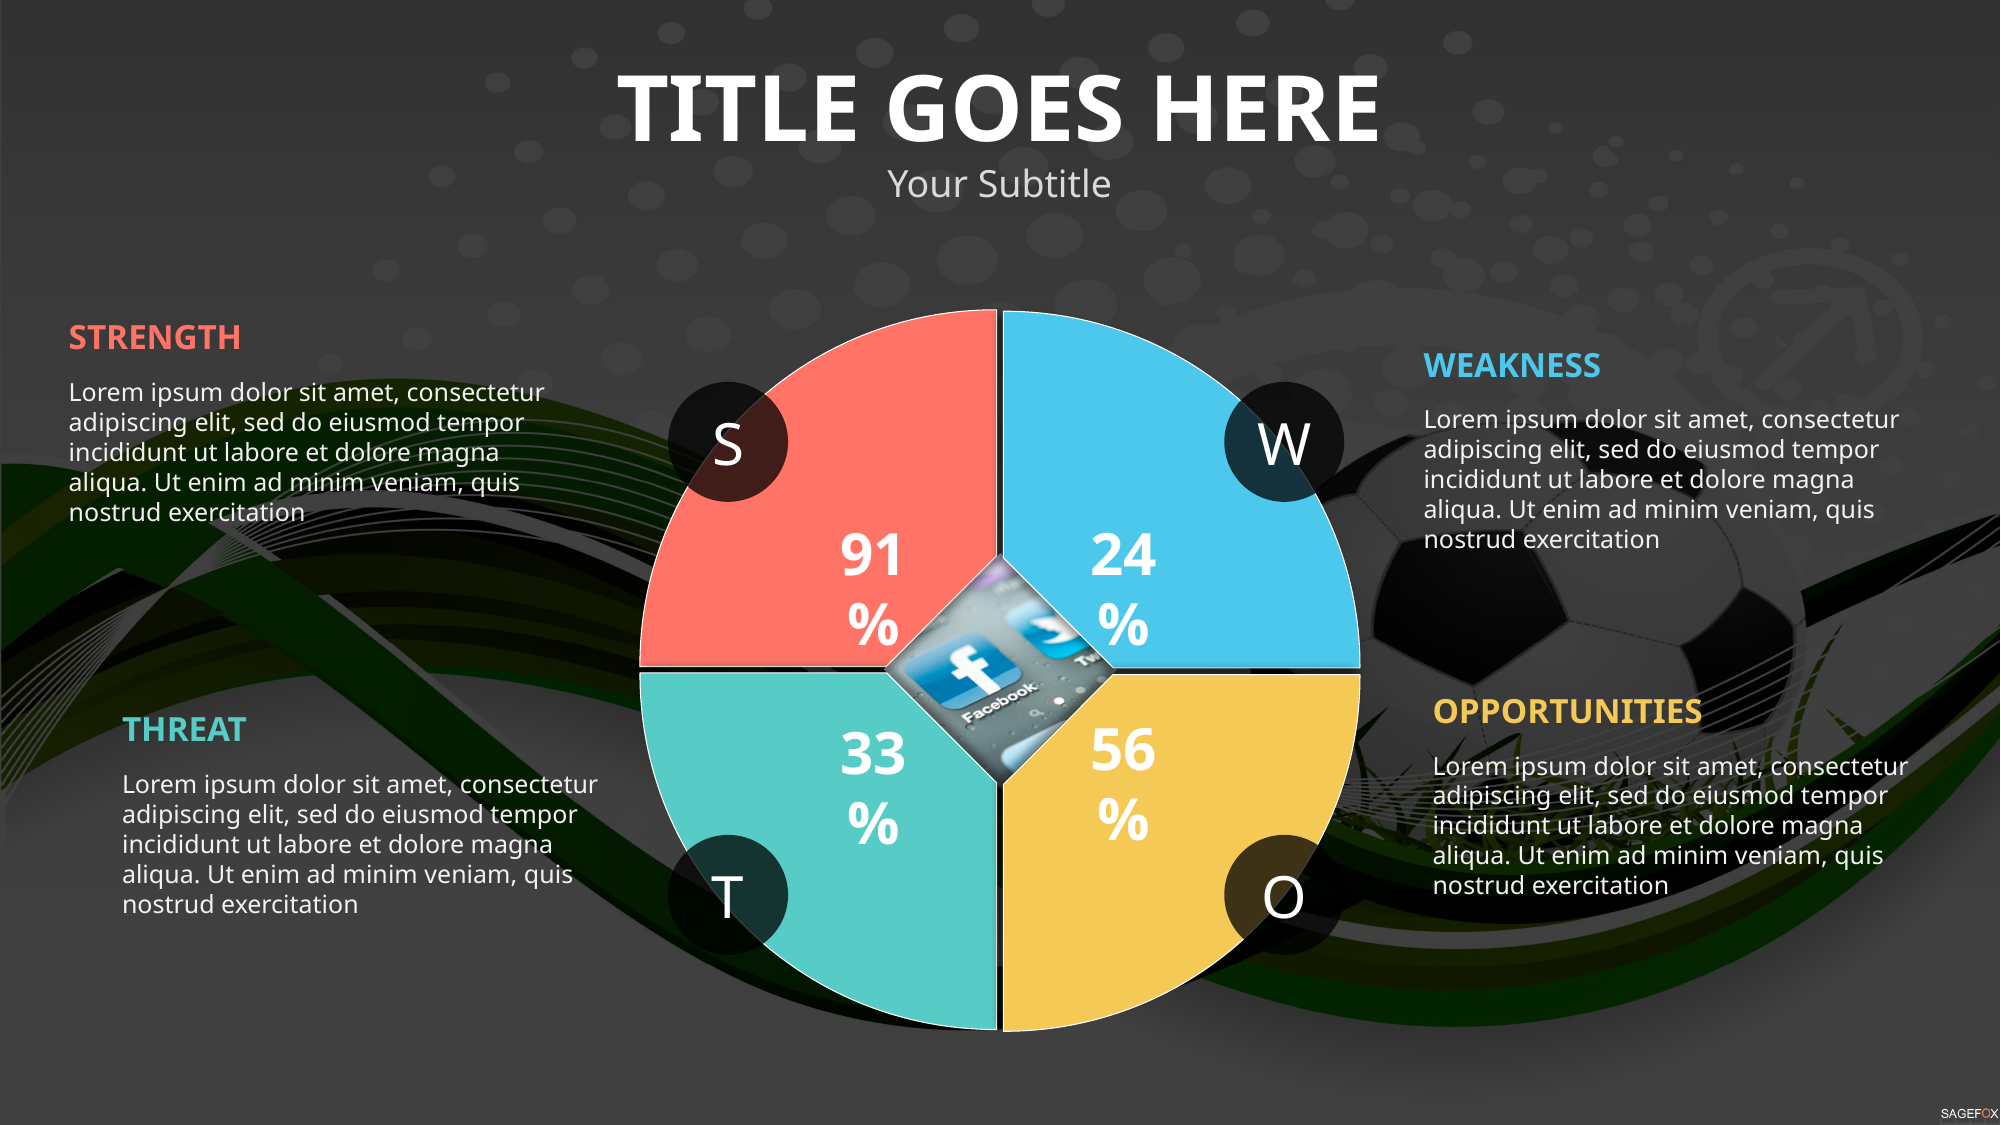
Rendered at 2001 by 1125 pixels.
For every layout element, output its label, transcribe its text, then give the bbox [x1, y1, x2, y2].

text_box 91% [807, 509, 940, 665]
text_box WEAKNESS Lorem ipsum dolor sit amet, consectetur adipiscing elit, sed do eiusmod tempor incididunt ut labore et dolore magna aliqua. Ut enim ad minim veniam, quis nostrud exercitation [1423, 343, 1919, 554]
text_box THREAT Lorem ipsum dolor sit amet, consectetur adipiscing elit, sed do eiusmod tempor incididunt ut labore et dolore magna aliqua. Ut enim ad minim veniam, quis nostrud exercitation [122, 708, 618, 919]
text_box T [667, 833, 790, 956]
text_box OPPORTUNITIES Lorem ipsum dolor sit amet, consectetur adipiscing elit, sed do eiusmod tempor incididunt ut labore et dolore magna aliqua. Ut enim ad minim veniam, quis nostrud exercitation [1432, 690, 1928, 900]
text_box STRENGTH Lorem ipsum dolor sit amet, consectetur adipiscing elit, sed do eiusmod tempor incididunt ut labore et dolore magna aliqua. Ut enim ad minim veniam, quis nostrud exercitation [68, 316, 564, 527]
text_box [1002, 673, 1362, 1033]
text_box [902, 572, 1096, 767]
text_box 33% [807, 708, 940, 864]
text_box 24% [1057, 509, 1190, 665]
text_box TITLE GOES HERE Your Subtitle [548, 42, 1452, 212]
picture [0, 0, 2001, 1125]
text_box [638, 671, 995, 1031]
text_box [1002, 310, 1362, 669]
text_box O [1223, 833, 1346, 956]
text_box 56% [1057, 704, 1190, 860]
text_box S [667, 380, 790, 503]
text_box W [1223, 380, 1346, 503]
text_box [638, 308, 998, 667]
